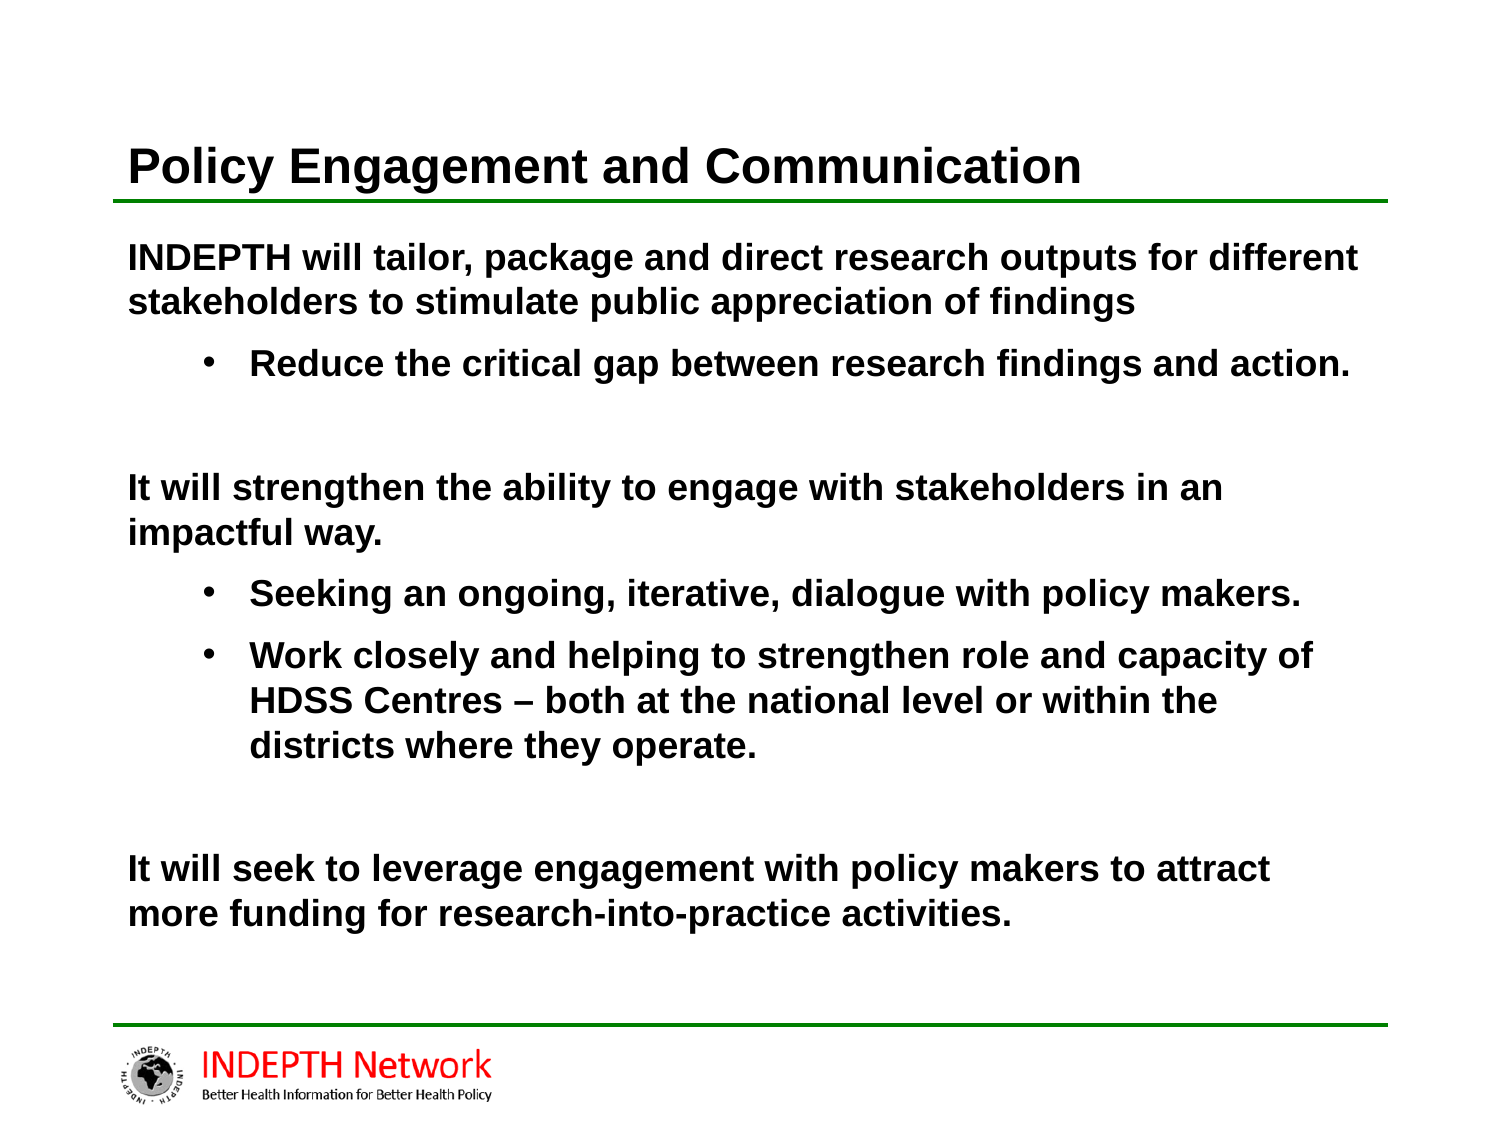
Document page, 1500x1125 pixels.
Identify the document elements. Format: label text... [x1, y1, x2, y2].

list INDEPTH will tailor, package and direct research outputs for different stakeholders to stimulate public appreciation of findings Reduce the critical gap between research findings and action. It will strengthen the ability to engage with stakeholders in an impactful way. Seeking an ongoing, iterative, dialogue with policy makers. Work closely and helping to strengthen role and capacity of HDSS Centres – both at the national level or within the districts where they operate. It will seek to leverage engagement with policy makers to attract more funding for research-into-practice activities. [112, 224, 1388, 1000]
title Policy Engagement and Communication [112, 63, 1388, 201]
picture [112, 1038, 506, 1117]
